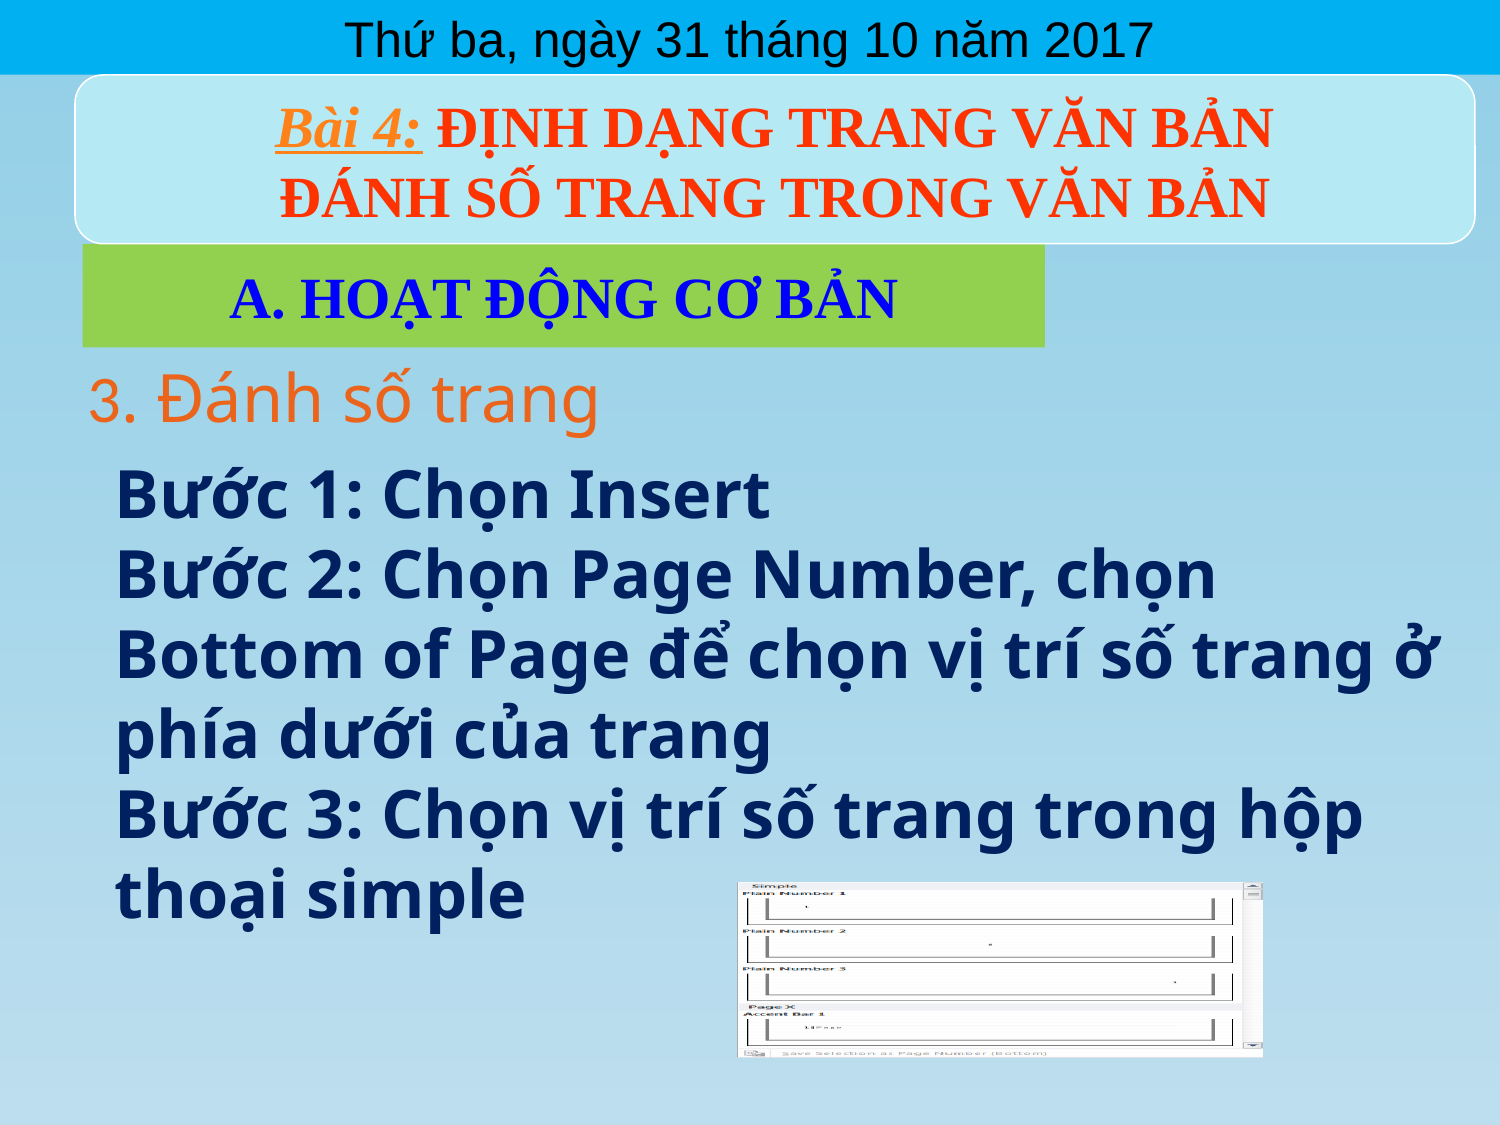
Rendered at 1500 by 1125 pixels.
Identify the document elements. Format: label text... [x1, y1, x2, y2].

picture [737, 882, 1263, 1058]
text_box Bài 4: ĐỊNH DẠNG TRANG VĂN BẢN ĐÁNH SỐ TRANG TRONG VĂN BẢN [75, 74, 1476, 244]
text_box Bước 1: Chọn Insert Bước 2: Chọn Page Number, chọn Bottom of Page để chọn vị trí số trang ở phía dưới của trang Bước 3: Chọn vị trí số trang trong hộp thoại simple [99, 444, 1500, 939]
text_box A. HOẠT ĐỘNG CƠ BẢN [82, 243, 1045, 348]
text_box 3. Đánh số trang [72, 348, 617, 443]
